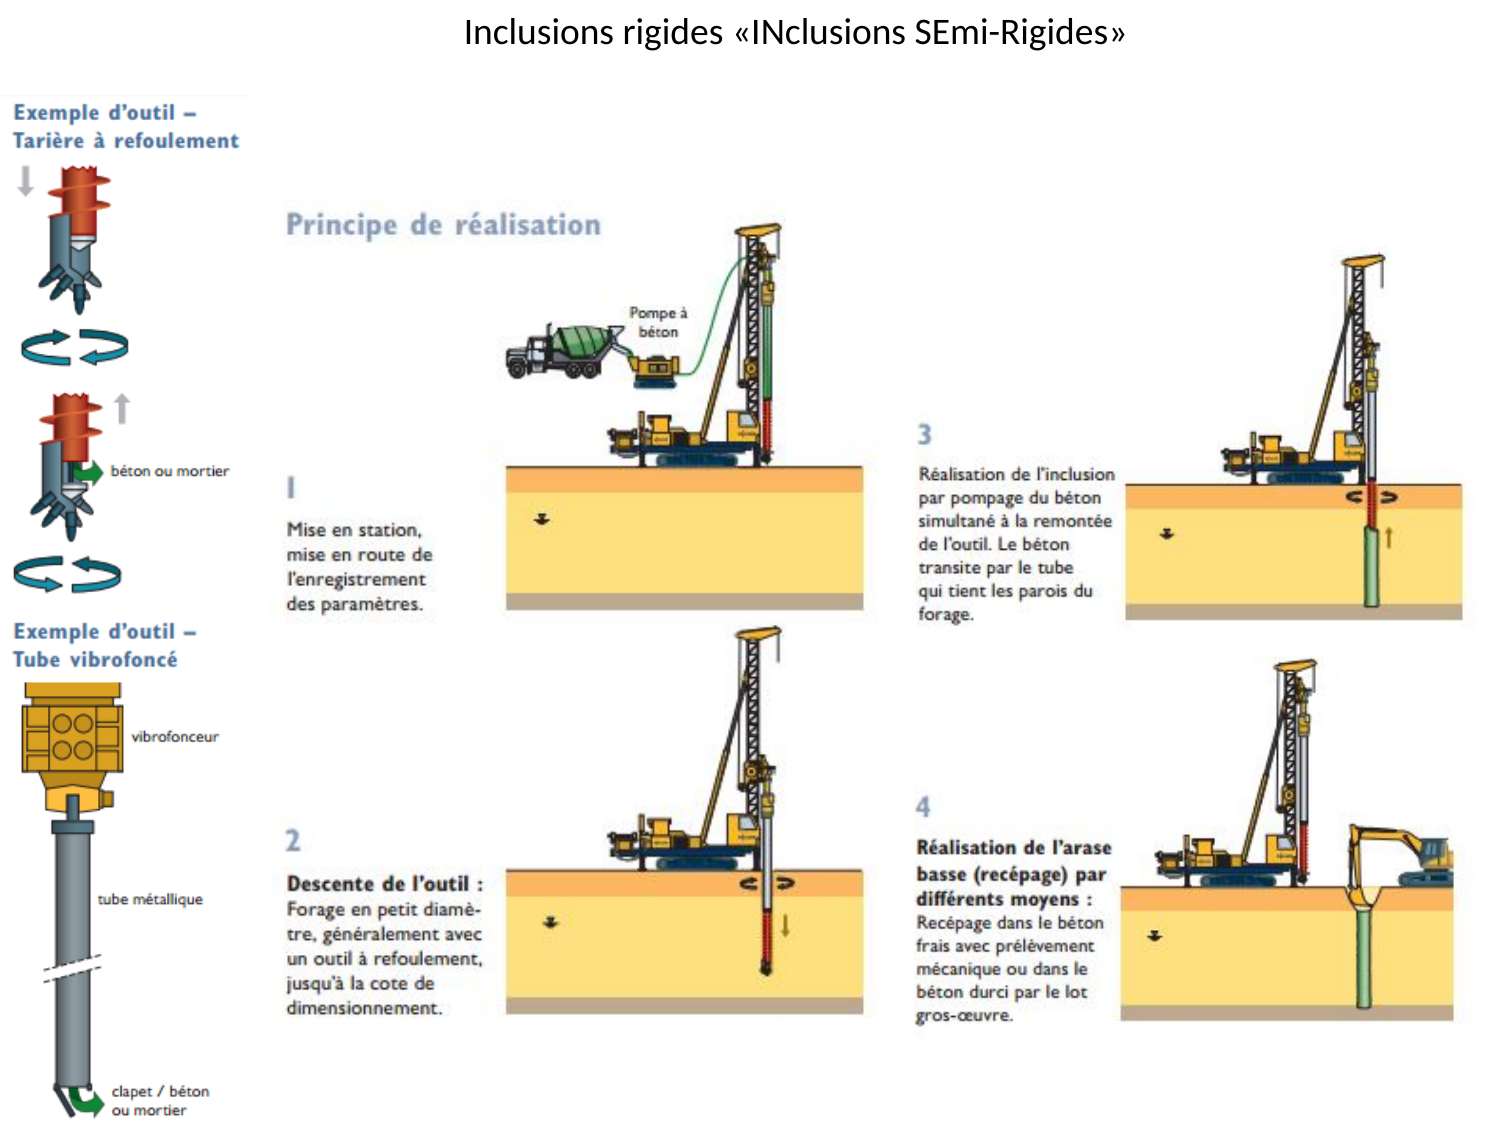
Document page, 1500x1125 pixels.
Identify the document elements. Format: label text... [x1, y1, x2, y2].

picture [269, 198, 881, 1020]
picture [902, 245, 1480, 633]
picture [0, 94, 249, 1125]
text_box Inclusions rigides «INclusions SEmi-Rigides» [448, 0, 1144, 60]
picture [913, 656, 1477, 1055]
